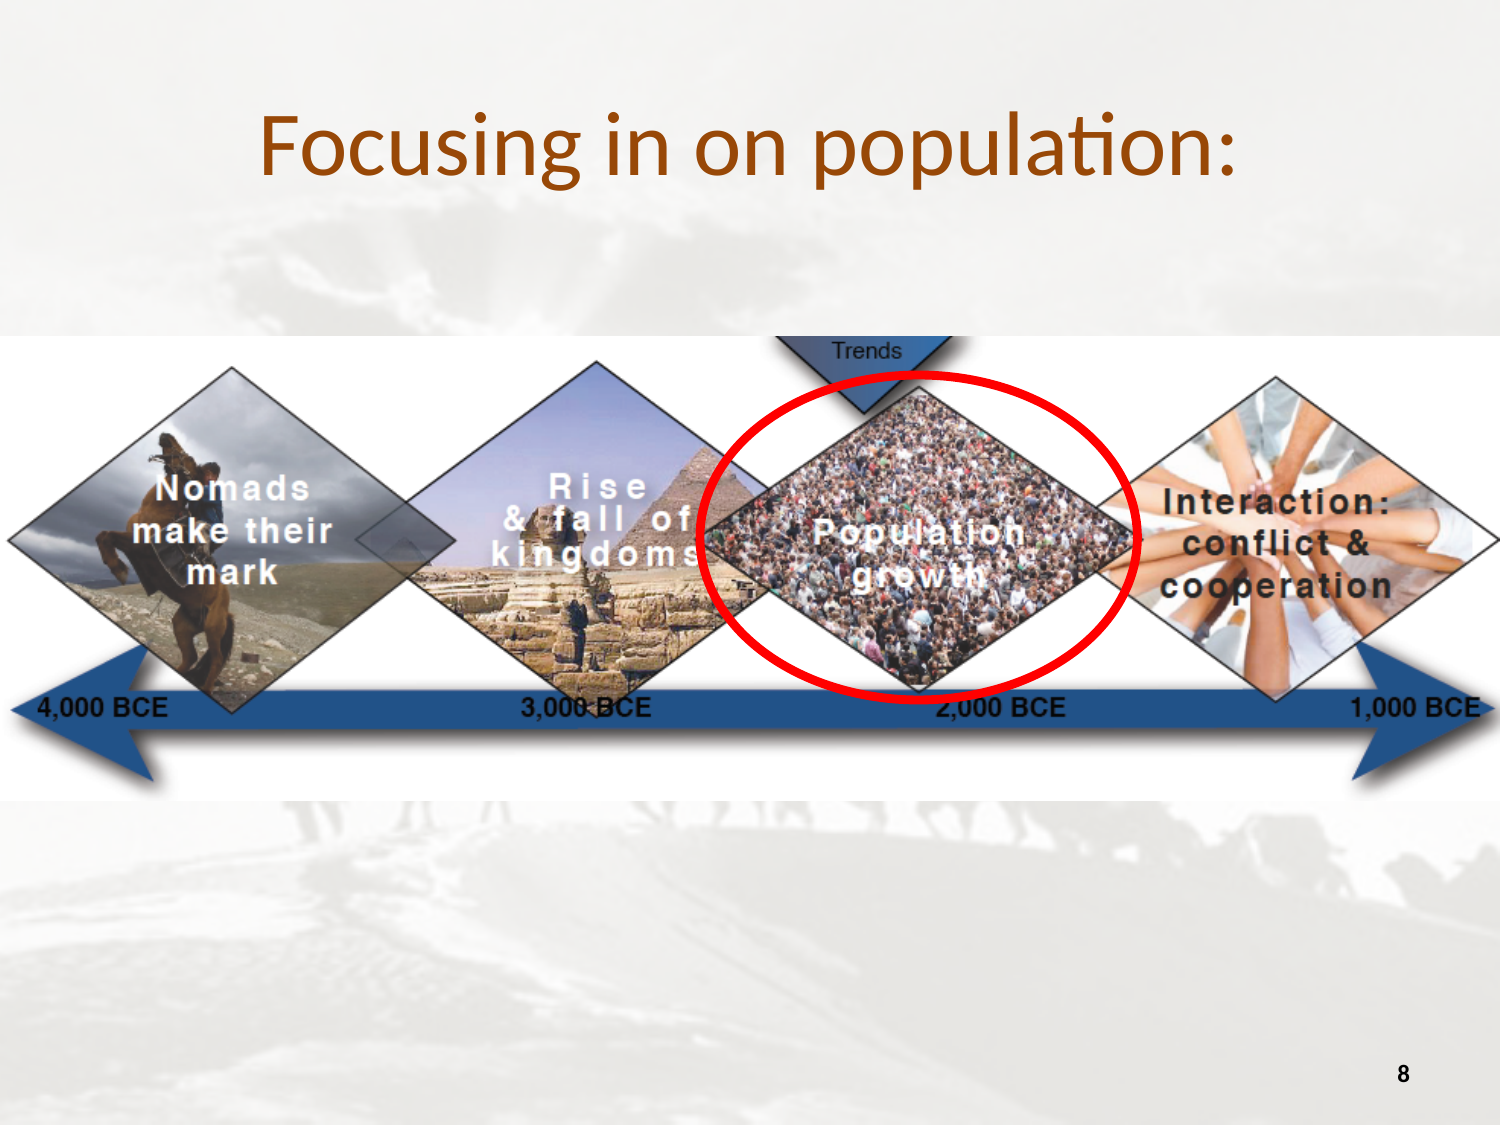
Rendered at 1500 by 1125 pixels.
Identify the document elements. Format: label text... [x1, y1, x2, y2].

slide_number 8 [1074, 1042, 1425, 1103]
title Focusing in on population: [75, 45, 1425, 233]
picture [0, 336, 1500, 801]
